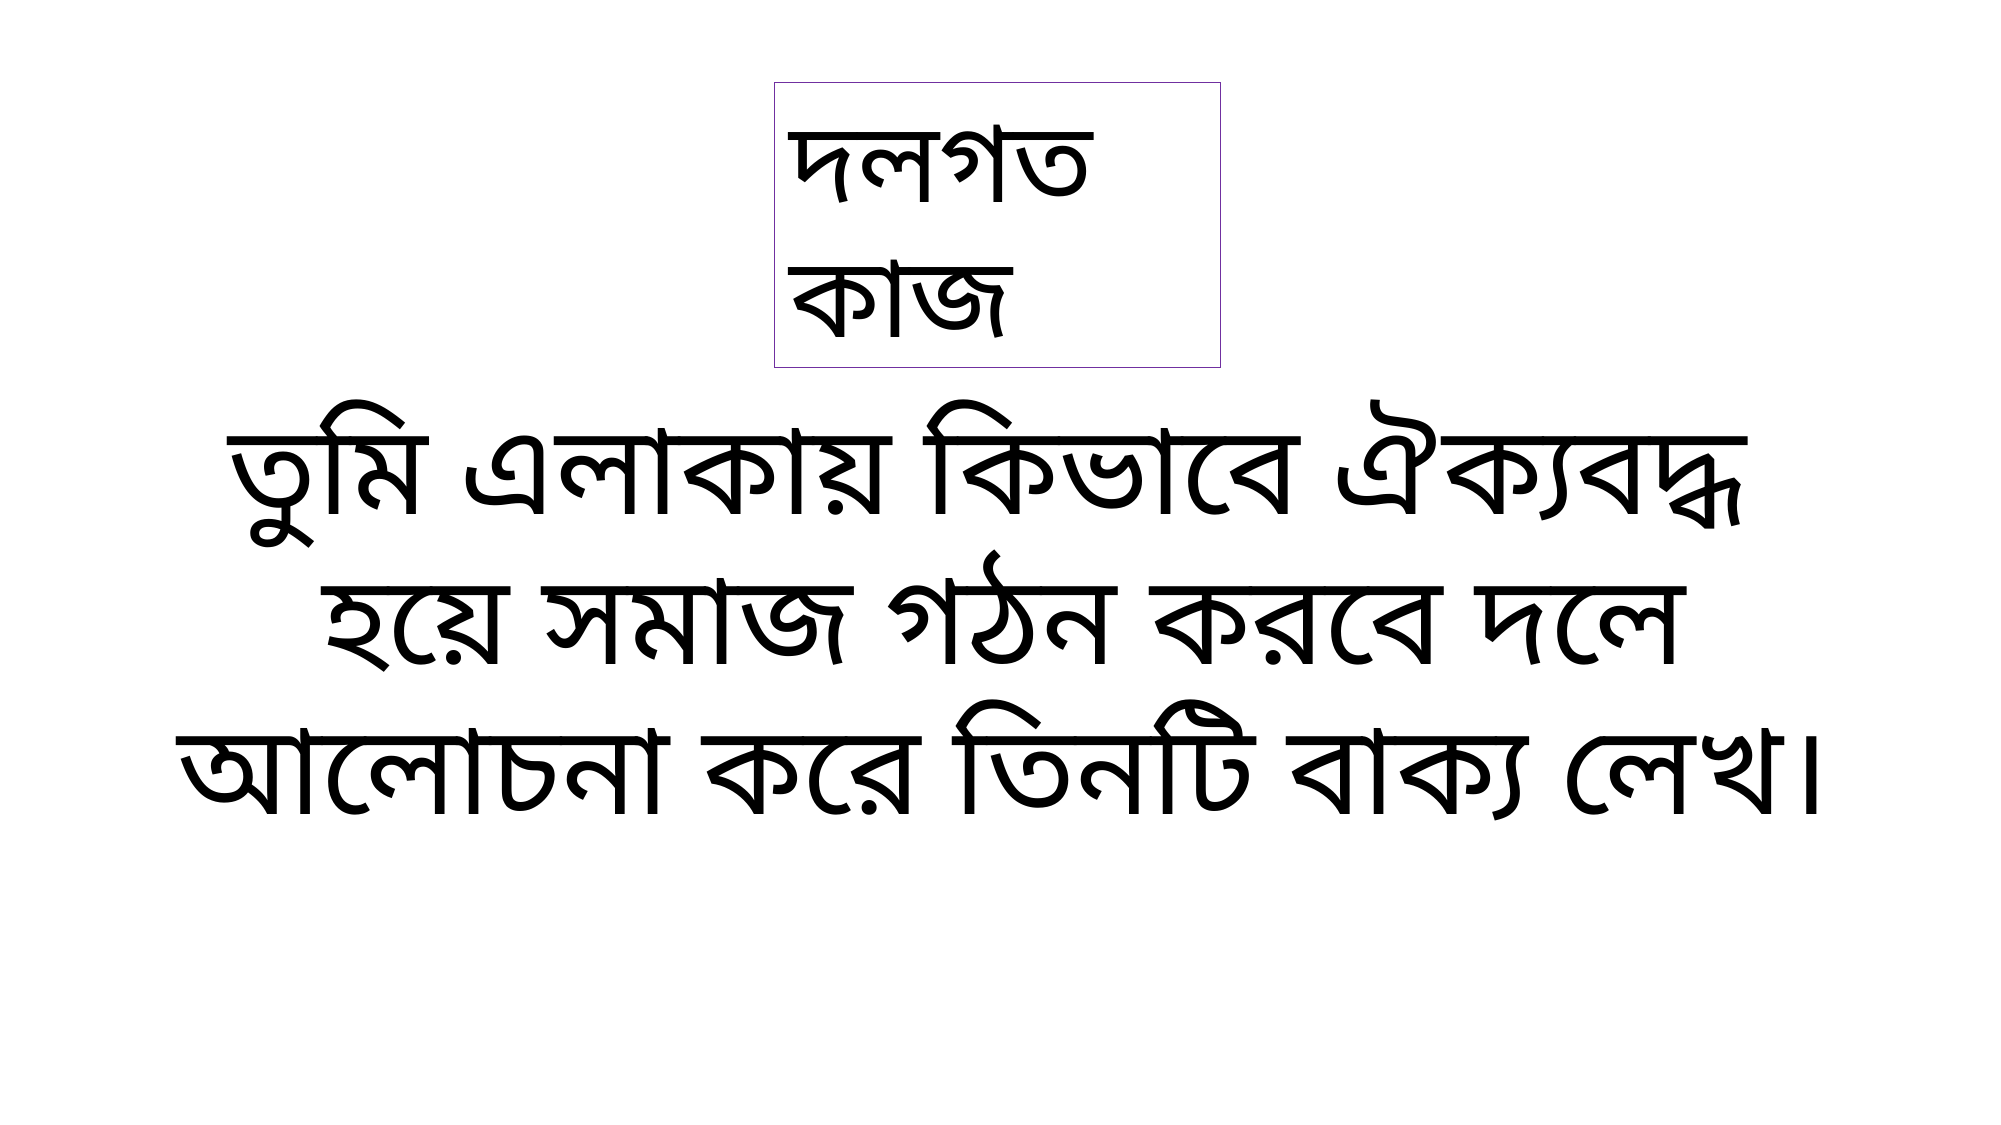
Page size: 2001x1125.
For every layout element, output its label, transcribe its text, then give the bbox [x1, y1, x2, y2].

text_box তুমি এলাকায় কিভাবে ঐক্যবদ্ধ হয়ে সমাজ গঠন করবে দলে আলোচনা করে তিনটি বাক্য লেখ। [156, 527, 1852, 702]
text_box দলগত কাজ [774, 82, 1221, 368]
